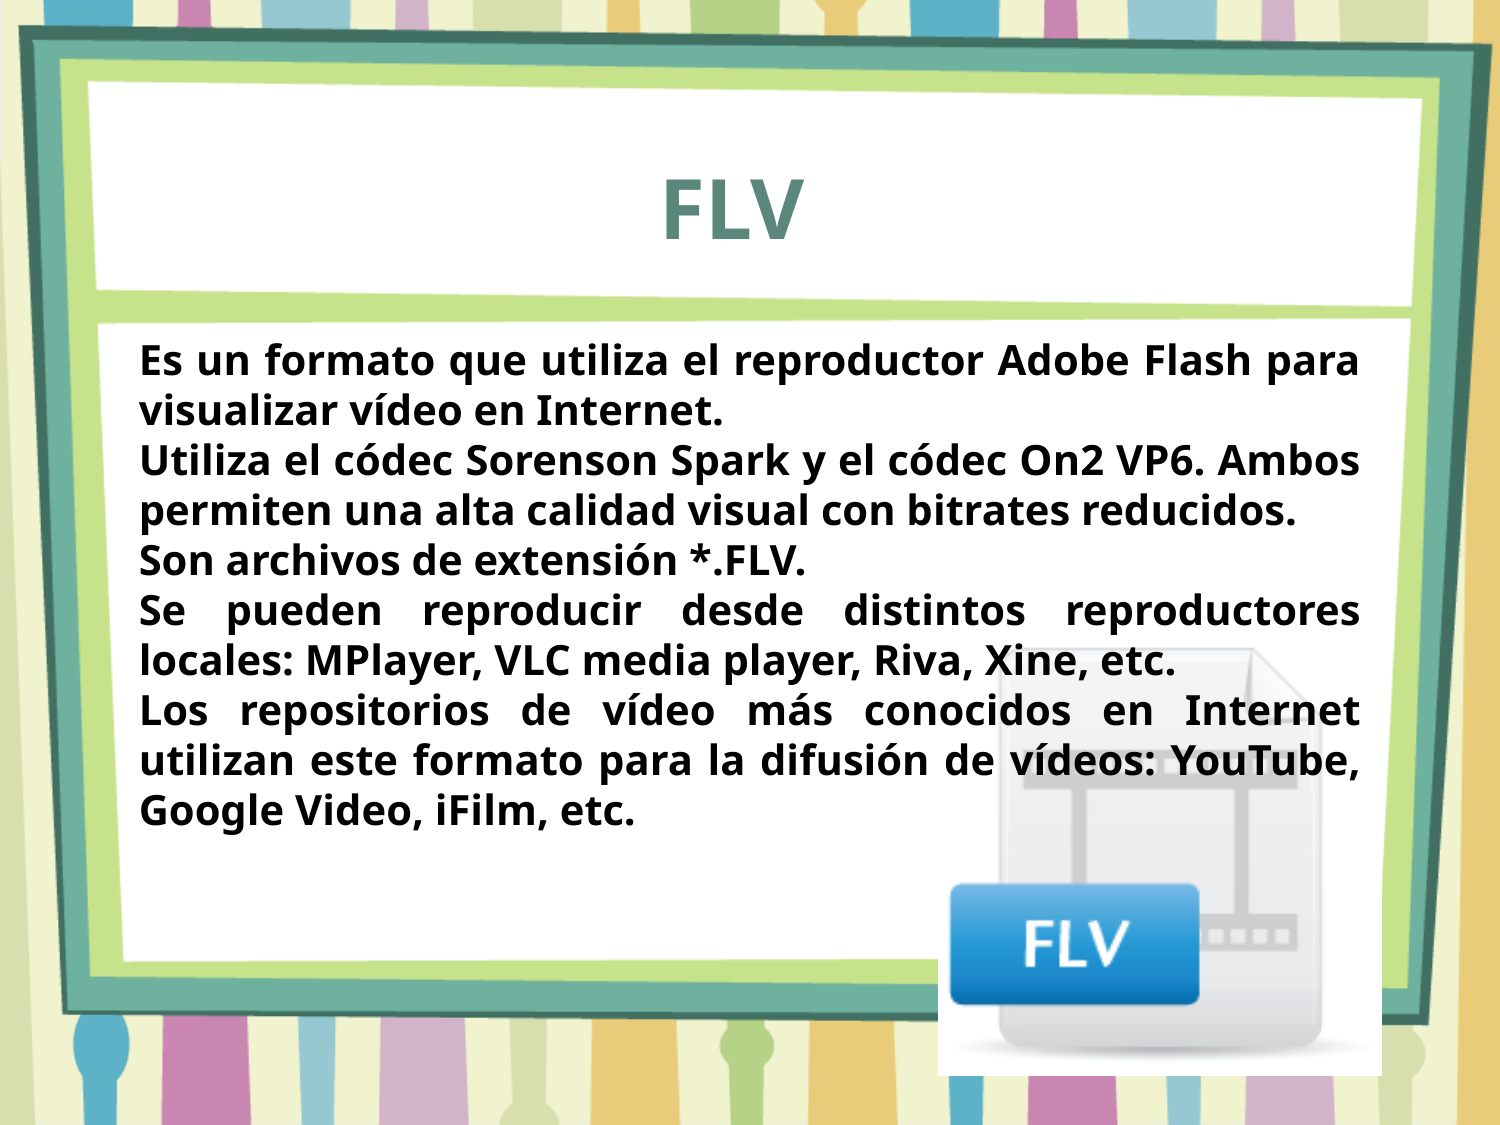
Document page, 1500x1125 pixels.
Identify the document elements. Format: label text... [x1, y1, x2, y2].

text_box FLV [88, 149, 1376, 264]
text_box Es un formato que utiliza el reproductor Adobe Flash para visualizar vídeo en Internet. Utiliza el códec Sorenson Spark y el códec On2 VP6. Ambos permiten una alta calidad visual con bitrates reducidos. Son archivos de extensión *.FLV. Se pueden reproducir desde distintos reproductores locales: MPlayer, VLC media player, Riva, Xine, etc. Los repositorios de vídeo más conocidos en Internet utilizan este formato para la difusión de vídeos: YouTube, Google Video, iFilm, etc. [123, 326, 1376, 842]
picture [0, 0, 1500, 1125]
